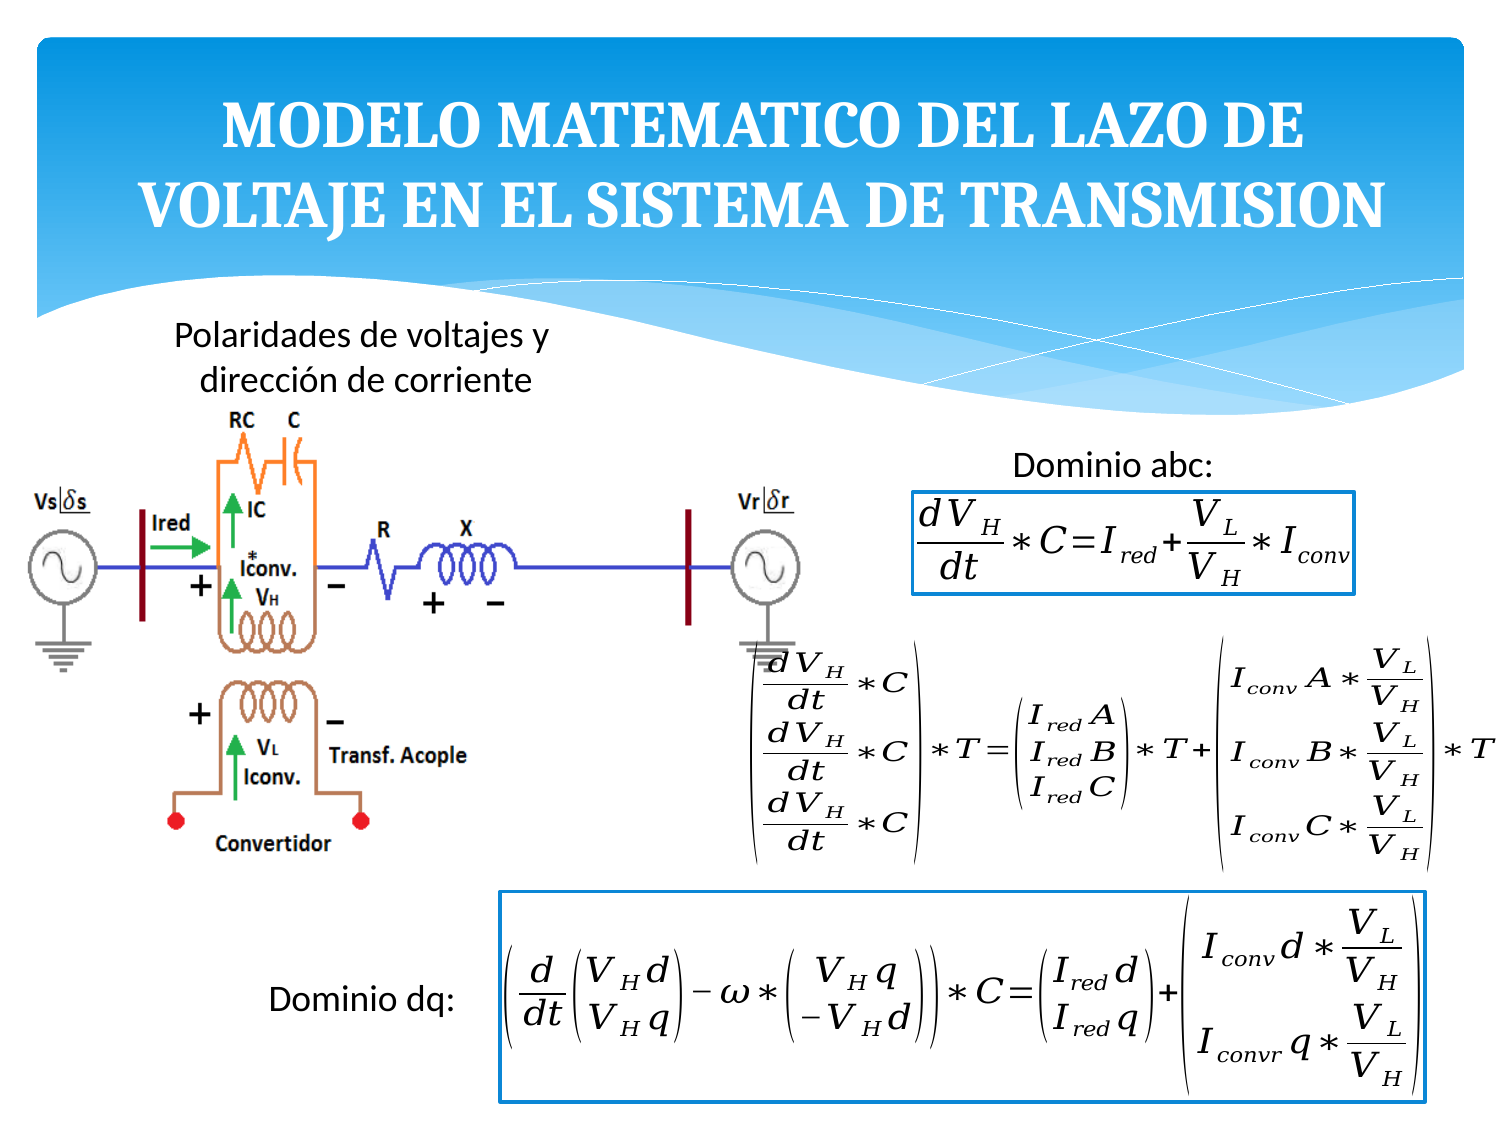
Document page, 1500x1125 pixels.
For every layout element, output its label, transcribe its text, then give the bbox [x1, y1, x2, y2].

picture [17, 408, 810, 859]
text_box Dominio dq: [253, 966, 479, 1027]
text_box Polaridades de voltajes y dirección de corriente [156, 302, 576, 406]
text_box Dominio abc: [997, 433, 1269, 493]
title MODELO MATEMATICO DEL LAZO DE VOLTAJE EN EL SISTEMA DE TRANSMISION [88, 19, 1439, 302]
